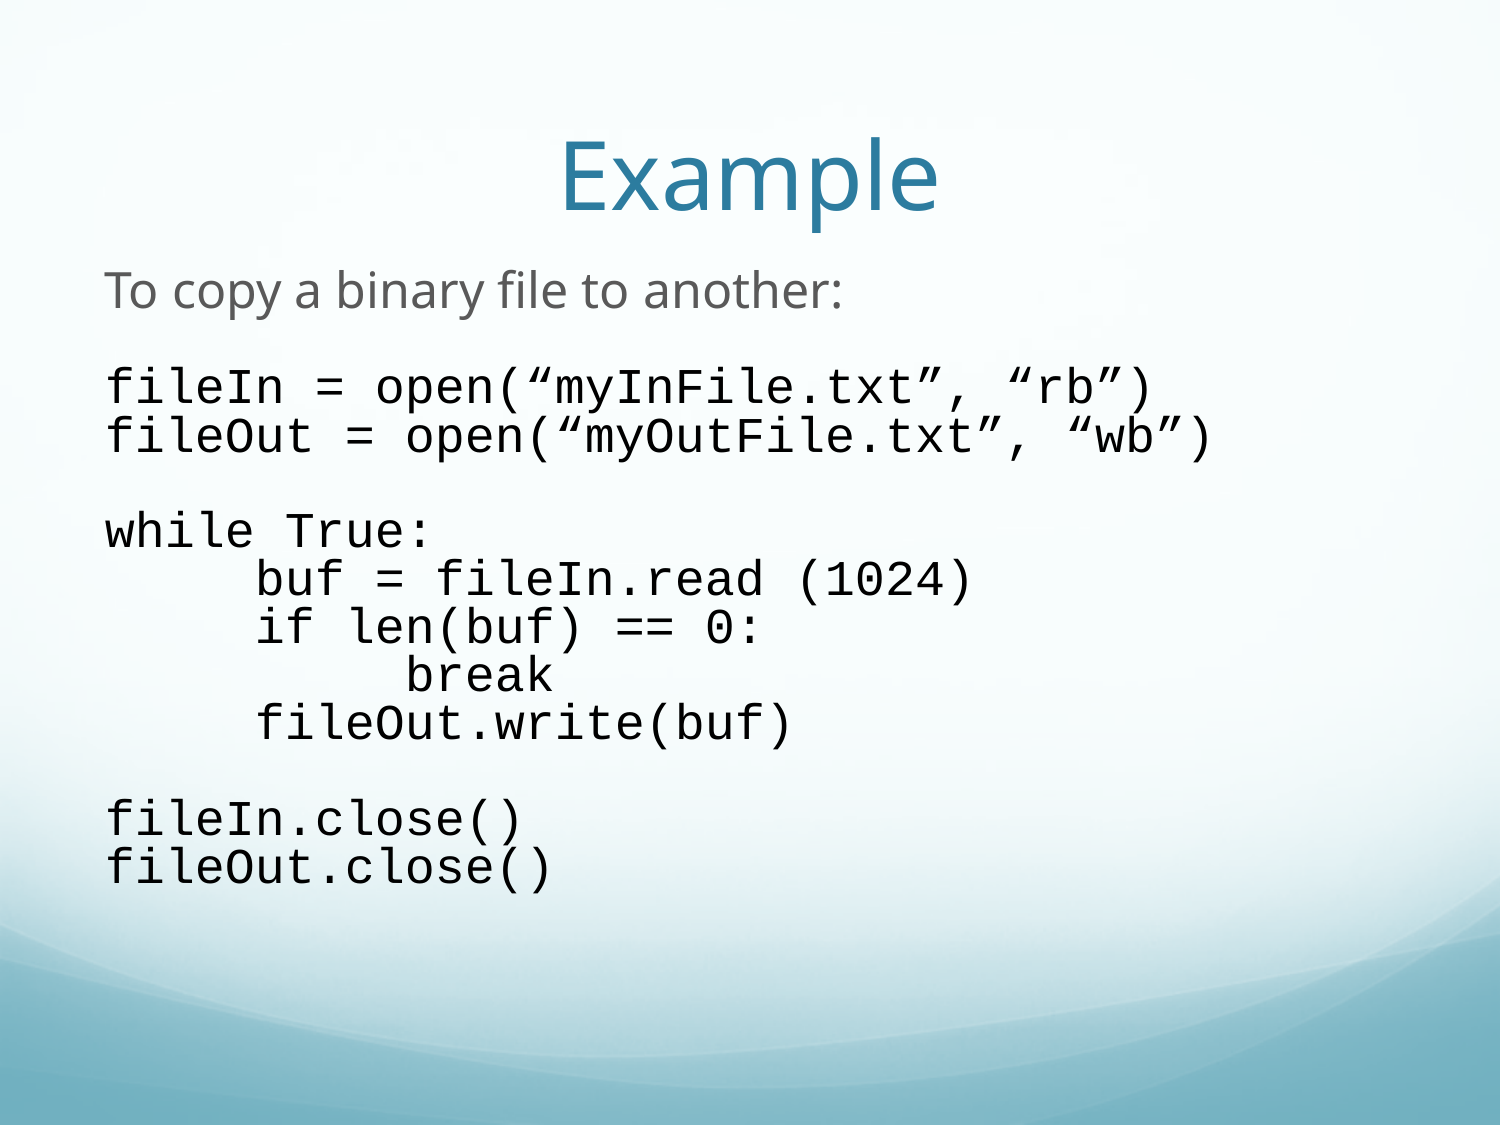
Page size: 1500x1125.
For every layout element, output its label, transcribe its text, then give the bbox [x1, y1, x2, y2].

picture [0, 0, 1500, 1125]
text_box Example [90, 17, 1410, 237]
text_box To copy a binary file to another: fileIn = open(“myInFile.txt”, “rb”) fileOut = open(“myOutFile.txt”, “wb”) while True: buf = fileIn.read (1024) if len(buf) == 0: break fileOut.write(buf) fileIn.close() fileOut.close() [90, 262, 1410, 975]
